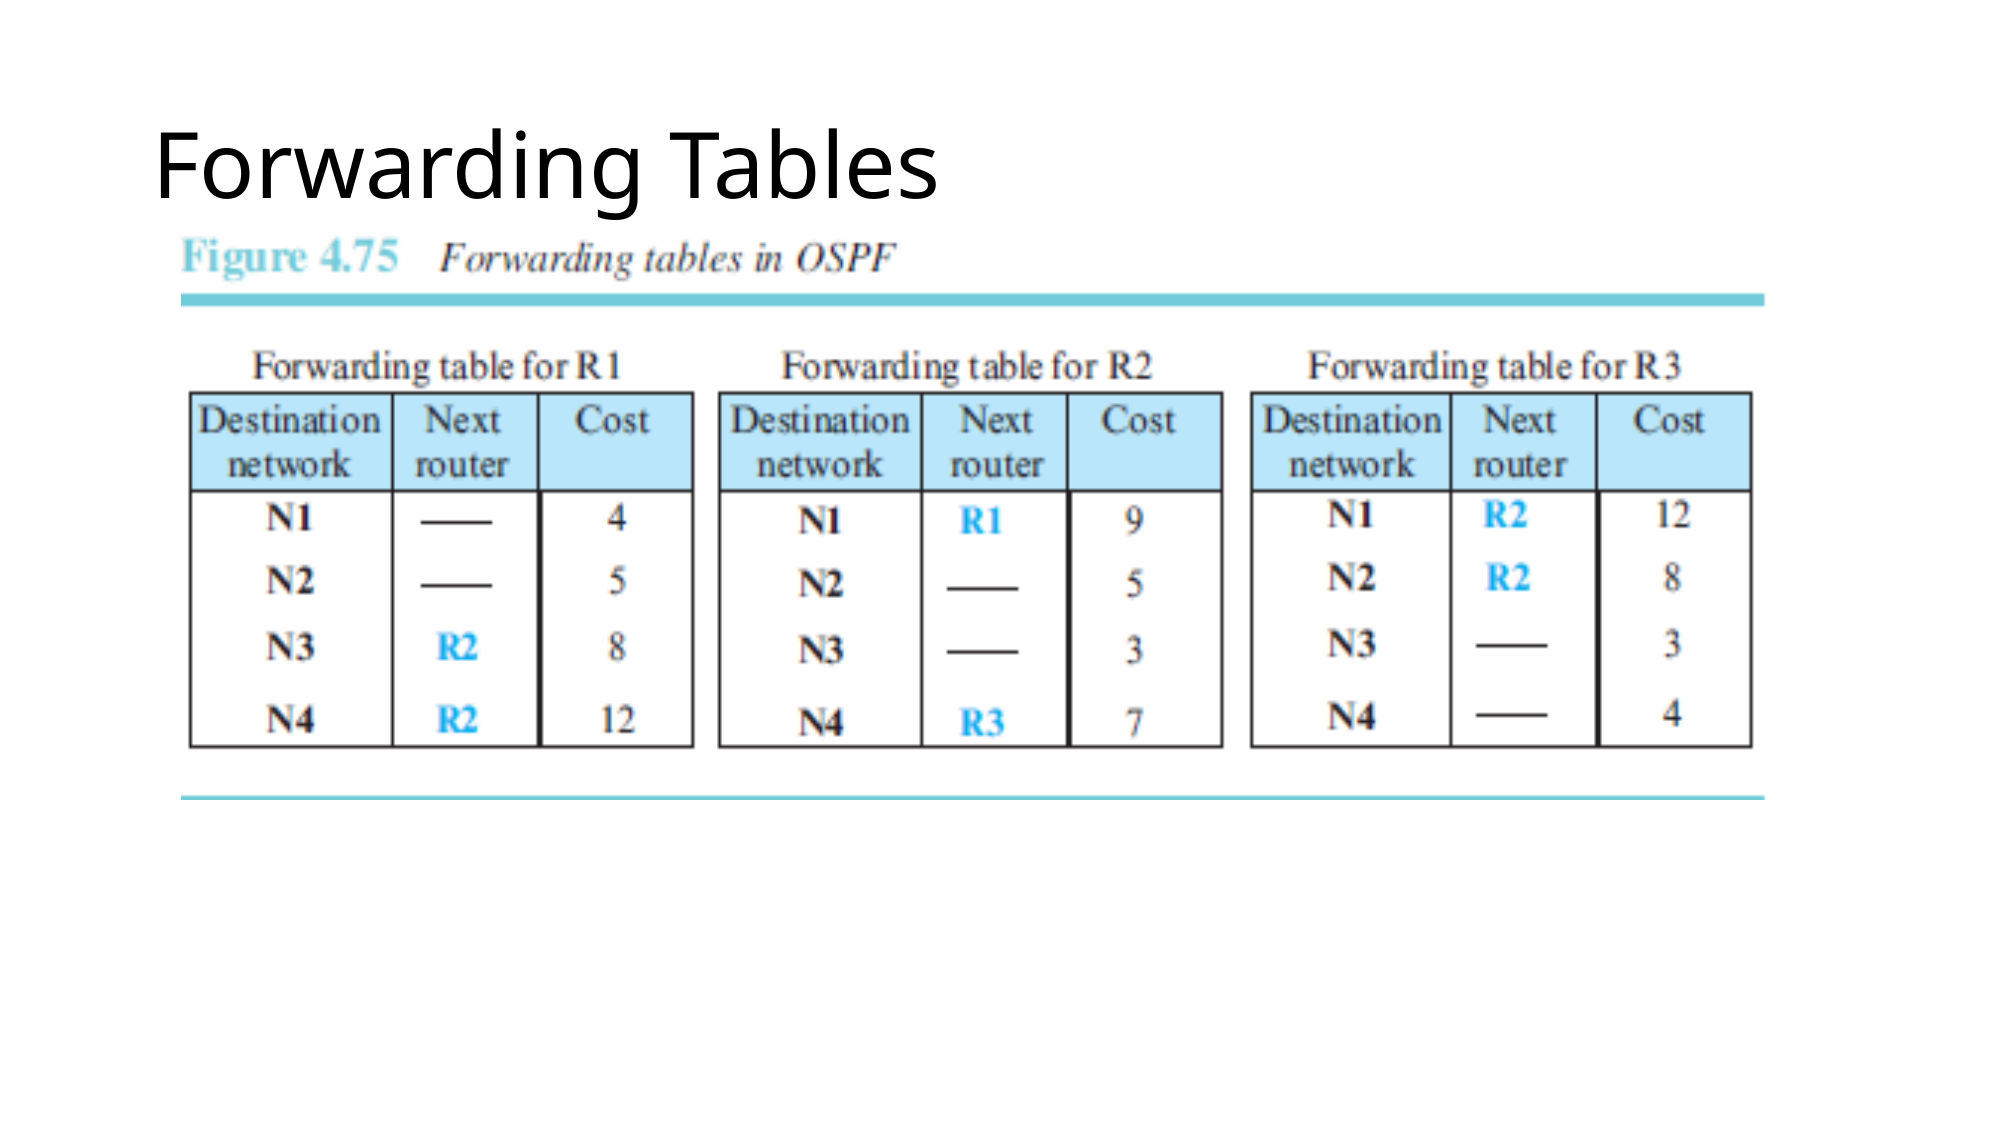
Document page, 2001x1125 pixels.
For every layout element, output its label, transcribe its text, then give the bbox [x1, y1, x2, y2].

title Forwarding Tables [137, 59, 1863, 278]
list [181, 222, 1819, 800]
